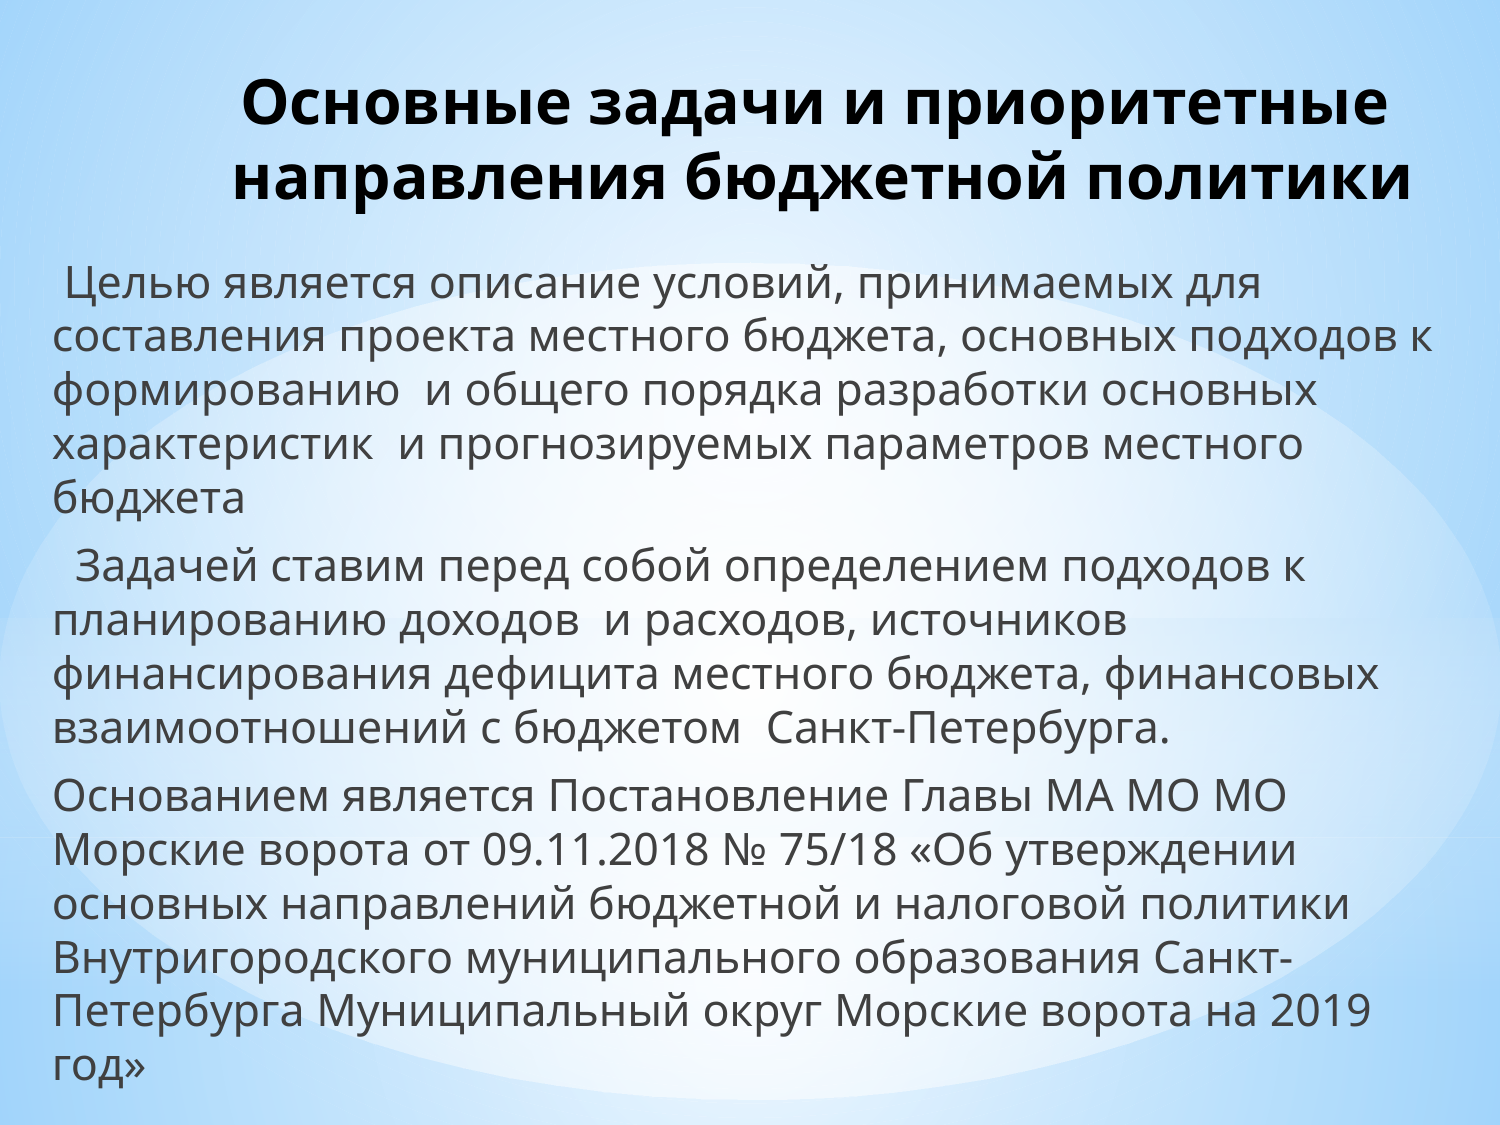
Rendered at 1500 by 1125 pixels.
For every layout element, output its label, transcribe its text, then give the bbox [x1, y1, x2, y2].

list Целью является описание условий, принимаемых для составления проекта местного бюджета, основных подходов к формированию и общего порядка разработки основных характеристик и прогнозируемых параметров местного бюджета Задачей ставим перед собой определением подходов к планированию доходов и расходов, источников финансирования дефицита местного бюджета, финансовых взаимоотношений с бюджетом Санкт-Петербурга. Основанием является Постановление Главы МА МО МО Морские ворота от 09.11.2018 № 75/18 «Об утверждении основных направлений бюджетной и налоговой политики Внутригородского муниципального образования Санкт-Петербурга Муниципальный округ Морские ворота на 2019 год» [29, 245, 1471, 1106]
title Основные задачи и приоритетные направления бюджетной политики [116, 54, 1500, 243]
